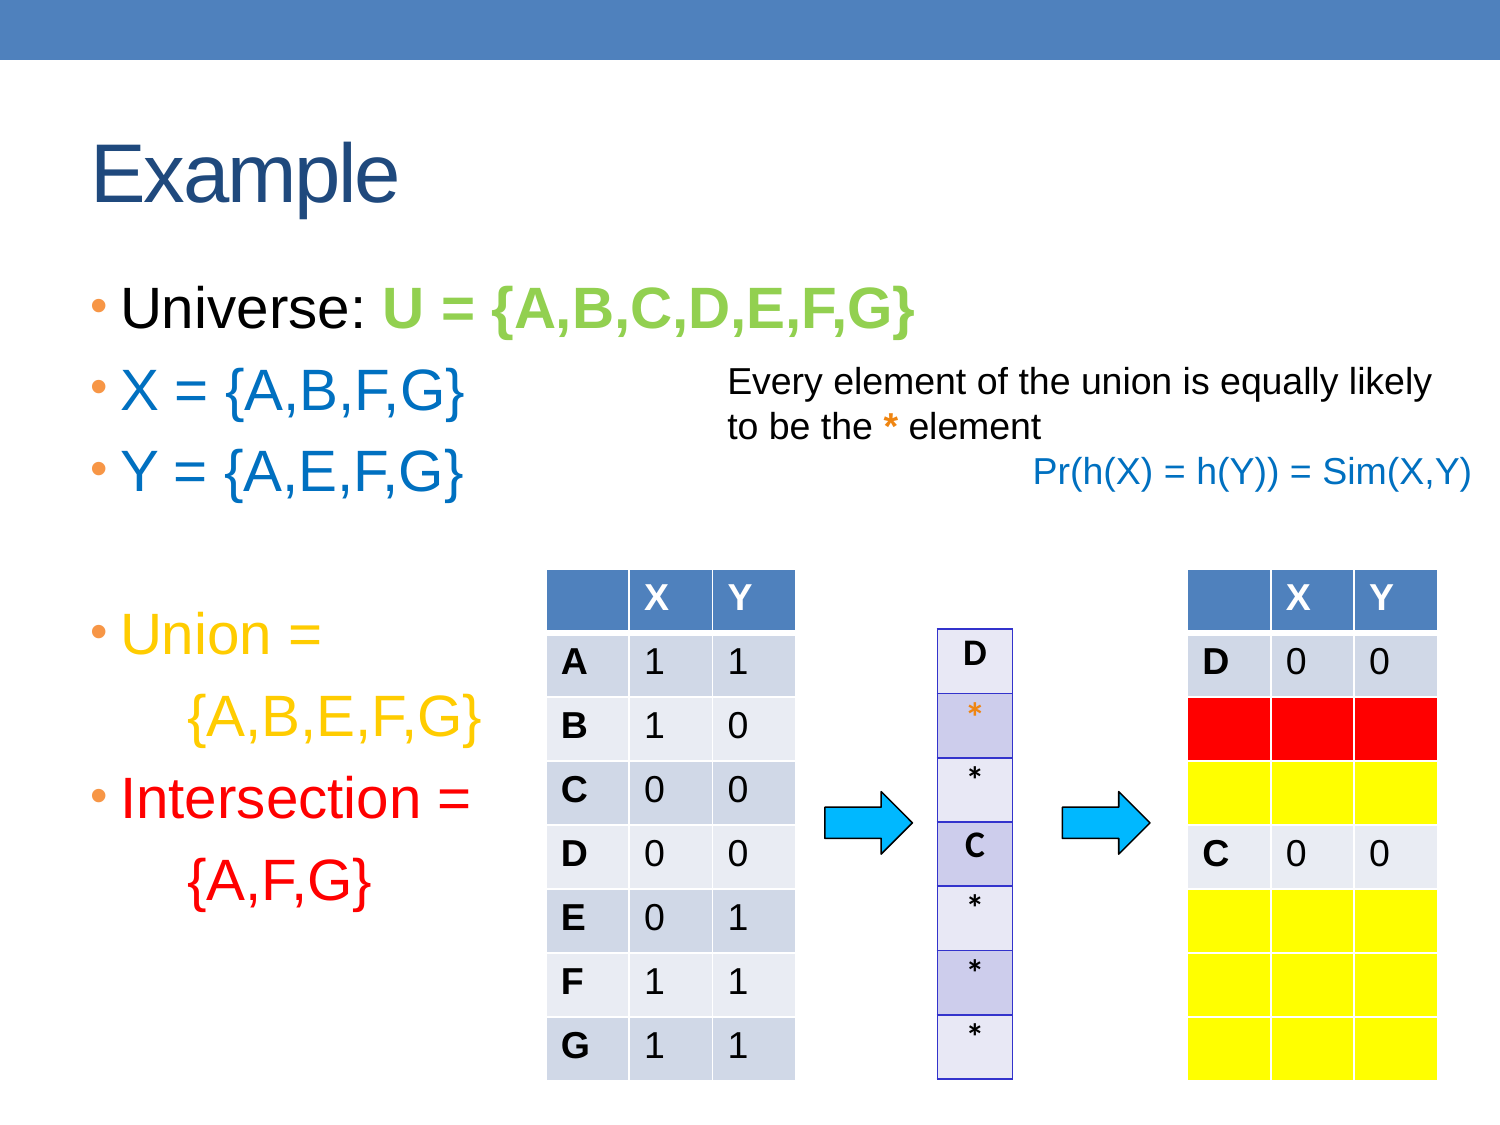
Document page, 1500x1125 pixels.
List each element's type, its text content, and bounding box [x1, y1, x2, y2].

table_cell [1272, 698, 1353, 760]
table_header [547, 570, 628, 630]
table_cell A [547, 636, 628, 696]
table_cell [1355, 1018, 1437, 1080]
table_cell B [547, 698, 628, 760]
table_cell 1 [713, 1018, 795, 1080]
table_cell C [547, 762, 628, 824]
table_cell 0 [713, 698, 795, 760]
table_cell * [938, 694, 1012, 757]
table_cell D [547, 826, 628, 888]
table_cell 0 [630, 762, 712, 824]
table_header Y [1355, 570, 1437, 630]
table_cell 0 [1355, 826, 1437, 888]
table_cell [1355, 954, 1437, 1016]
table_cell F [547, 954, 628, 1016]
table_cell [1188, 762, 1270, 824]
table_cell 1 [713, 890, 795, 952]
table_cell 0 [630, 826, 712, 888]
table_cell D [1188, 636, 1270, 696]
table_header X [1272, 570, 1353, 630]
table_cell [1272, 1018, 1353, 1080]
table_header X [630, 570, 712, 630]
table_cell E [547, 890, 628, 952]
table_header Y [713, 570, 795, 630]
title Example [75, 87, 1425, 250]
list Universe: U = {A,B,C,D,E,F,G} X = {A,B,F,G} Y = {A,E,F,G} Union = {A,B,E,F,G} Intersection = {A,F,G} [75, 262, 1425, 1063]
table_cell * [938, 887, 1012, 950]
table_cell [1188, 954, 1270, 1016]
table_cell * [938, 951, 1012, 1014]
table_cell C [938, 823, 1012, 885]
table_cell [1188, 698, 1270, 760]
table_cell 1 [713, 954, 795, 1016]
table_cell [1188, 890, 1270, 952]
table_cell 1 [630, 1018, 712, 1080]
table_cell 0 [713, 826, 795, 888]
table_cell [1355, 762, 1437, 824]
table_cell 0 [1355, 636, 1437, 696]
table_cell [1188, 1018, 1270, 1080]
table_cell G [547, 1018, 628, 1080]
table_header D [938, 630, 1012, 693]
table_cell 1 [713, 636, 795, 696]
table_cell [1272, 762, 1353, 824]
table_cell 1 [630, 698, 712, 760]
table_cell * [938, 759, 1012, 821]
table_cell 0 [630, 890, 712, 952]
text_box [1062, 791, 1150, 855]
table_cell [1272, 890, 1353, 952]
table_cell C [1188, 826, 1270, 888]
table_cell * [938, 1016, 1012, 1078]
table_cell 1 [630, 636, 712, 696]
table_cell 0 [1272, 636, 1353, 696]
table_cell [1355, 890, 1437, 952]
text_box [824, 791, 913, 855]
table_cell 0 [1272, 826, 1353, 888]
table_cell 0 [713, 762, 795, 824]
table_cell [1355, 698, 1437, 760]
table_cell [1272, 954, 1353, 1016]
table_cell 1 [630, 954, 712, 1016]
table_header [1188, 570, 1270, 630]
